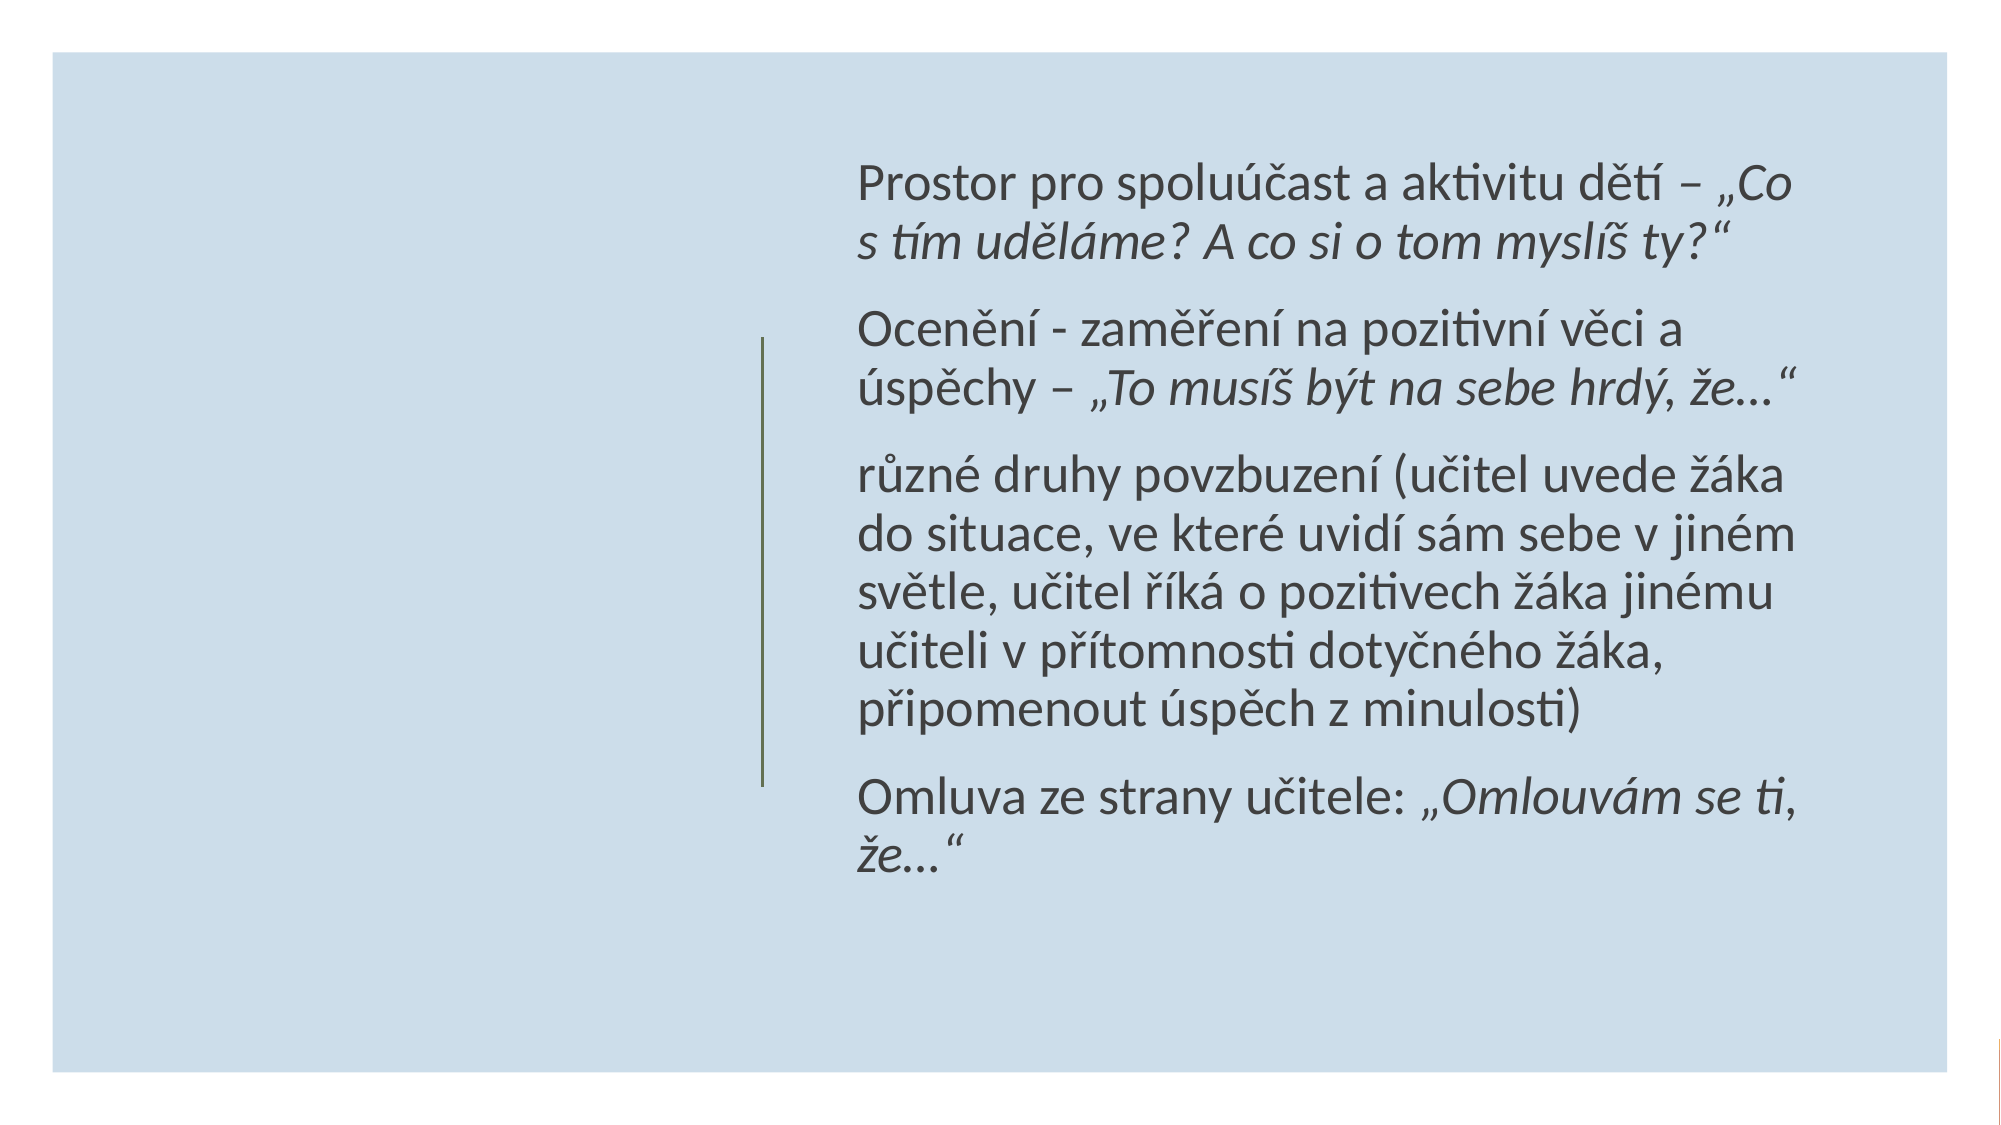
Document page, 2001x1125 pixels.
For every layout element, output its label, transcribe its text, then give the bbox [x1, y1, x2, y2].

text_box [51, 51, 1948, 1074]
list Prostor pro spoluúčast a aktivitu dětí – „Co s tím uděláme? A co si o tom myslíš ty?“ Ocenění - zaměření na pozitivní věci a úspěchy – „To musíš být na sebe hrdý, že…“ různé druhy povzbuzení (učitel uvede žáka do situace, ve které uvidí sám sebe v jiném světle, učitel říká o pozitivech žáka jinému učiteli v přítomnosti dotyčného žáka, připomenout úspěch z minulosti) Omluva ze strany učitele: „Omlouvám se ti, že…“ [842, 158, 1849, 969]
text_box [0, 0, 2000, 1125]
